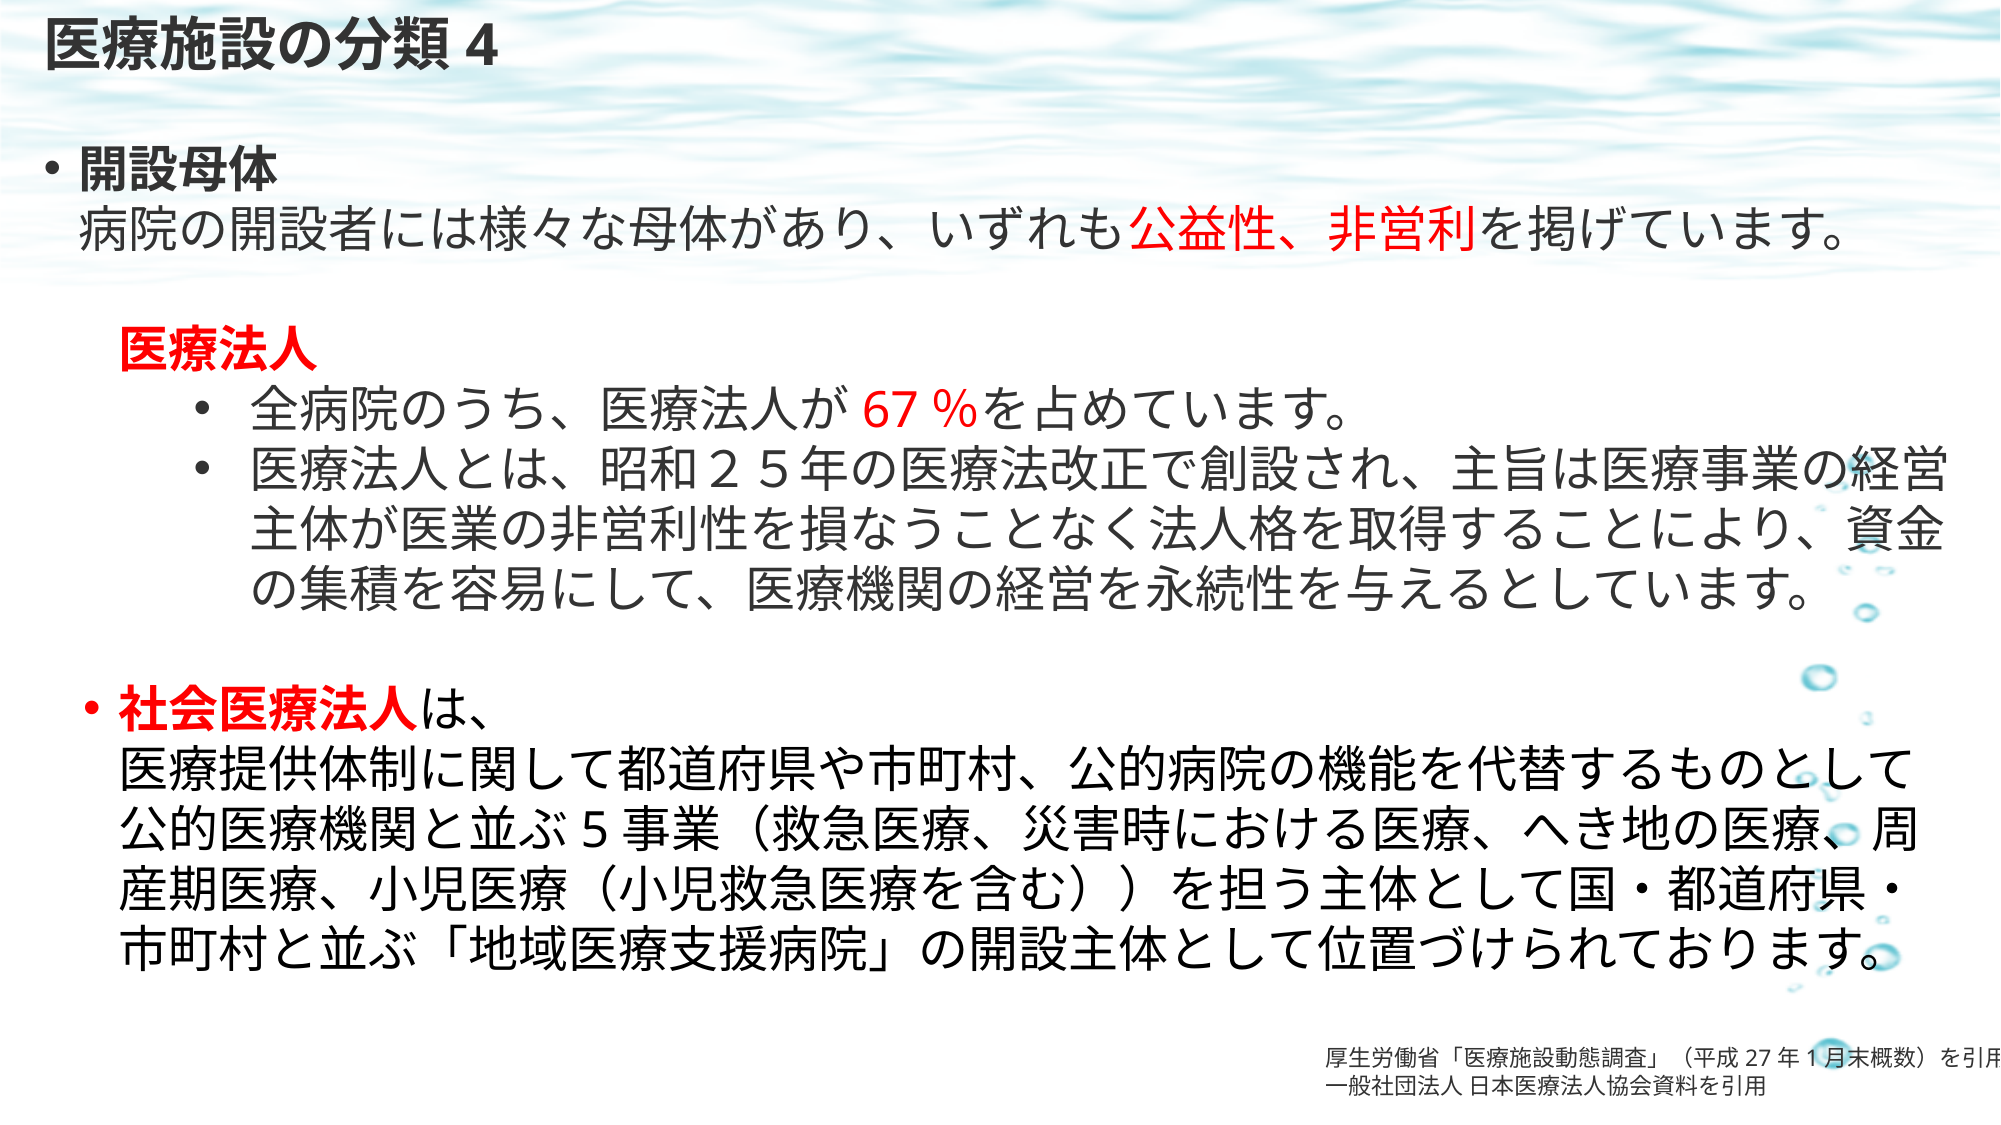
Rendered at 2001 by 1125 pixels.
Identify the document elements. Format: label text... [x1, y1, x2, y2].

text_box 医療施設の分類4 開設母体 病院の開設者には様々な母体があり、いずれも公益性、非営利を掲げています。 医療法人 全病院のうち、医療法人が67％を占めています。 医療法人とは、昭和２５年の医療法改正で創設され、主旨は医療事業の経営主体が医業の非営利性を損なうことなく法人格を取得することにより、資金の集積を容易にして、医療機関の経営を永続性を与えるとしています。 社会医療法人は、 医療提供体制に関して都道府県や市町村、公的病院の機能を代替するものとして公的医療機関と並ぶ5事業（救急医療、災害時における医療、へき地の医療、周産期医療、小児医療（小児救急医療を含む））を担う主体として国・都道府県・市町村と並ぶ「地域医療支援病院」の開設主体として位置づけられております。 [28, 0, 1971, 985]
picture [0, 0, 2001, 1125]
text_box 厚生労働省「医療施設動態調査」（平成27年1月末概数）を引用・改変 一般社団法人 日本医療法人協会資料を引用 [1310, 1036, 2000, 1107]
